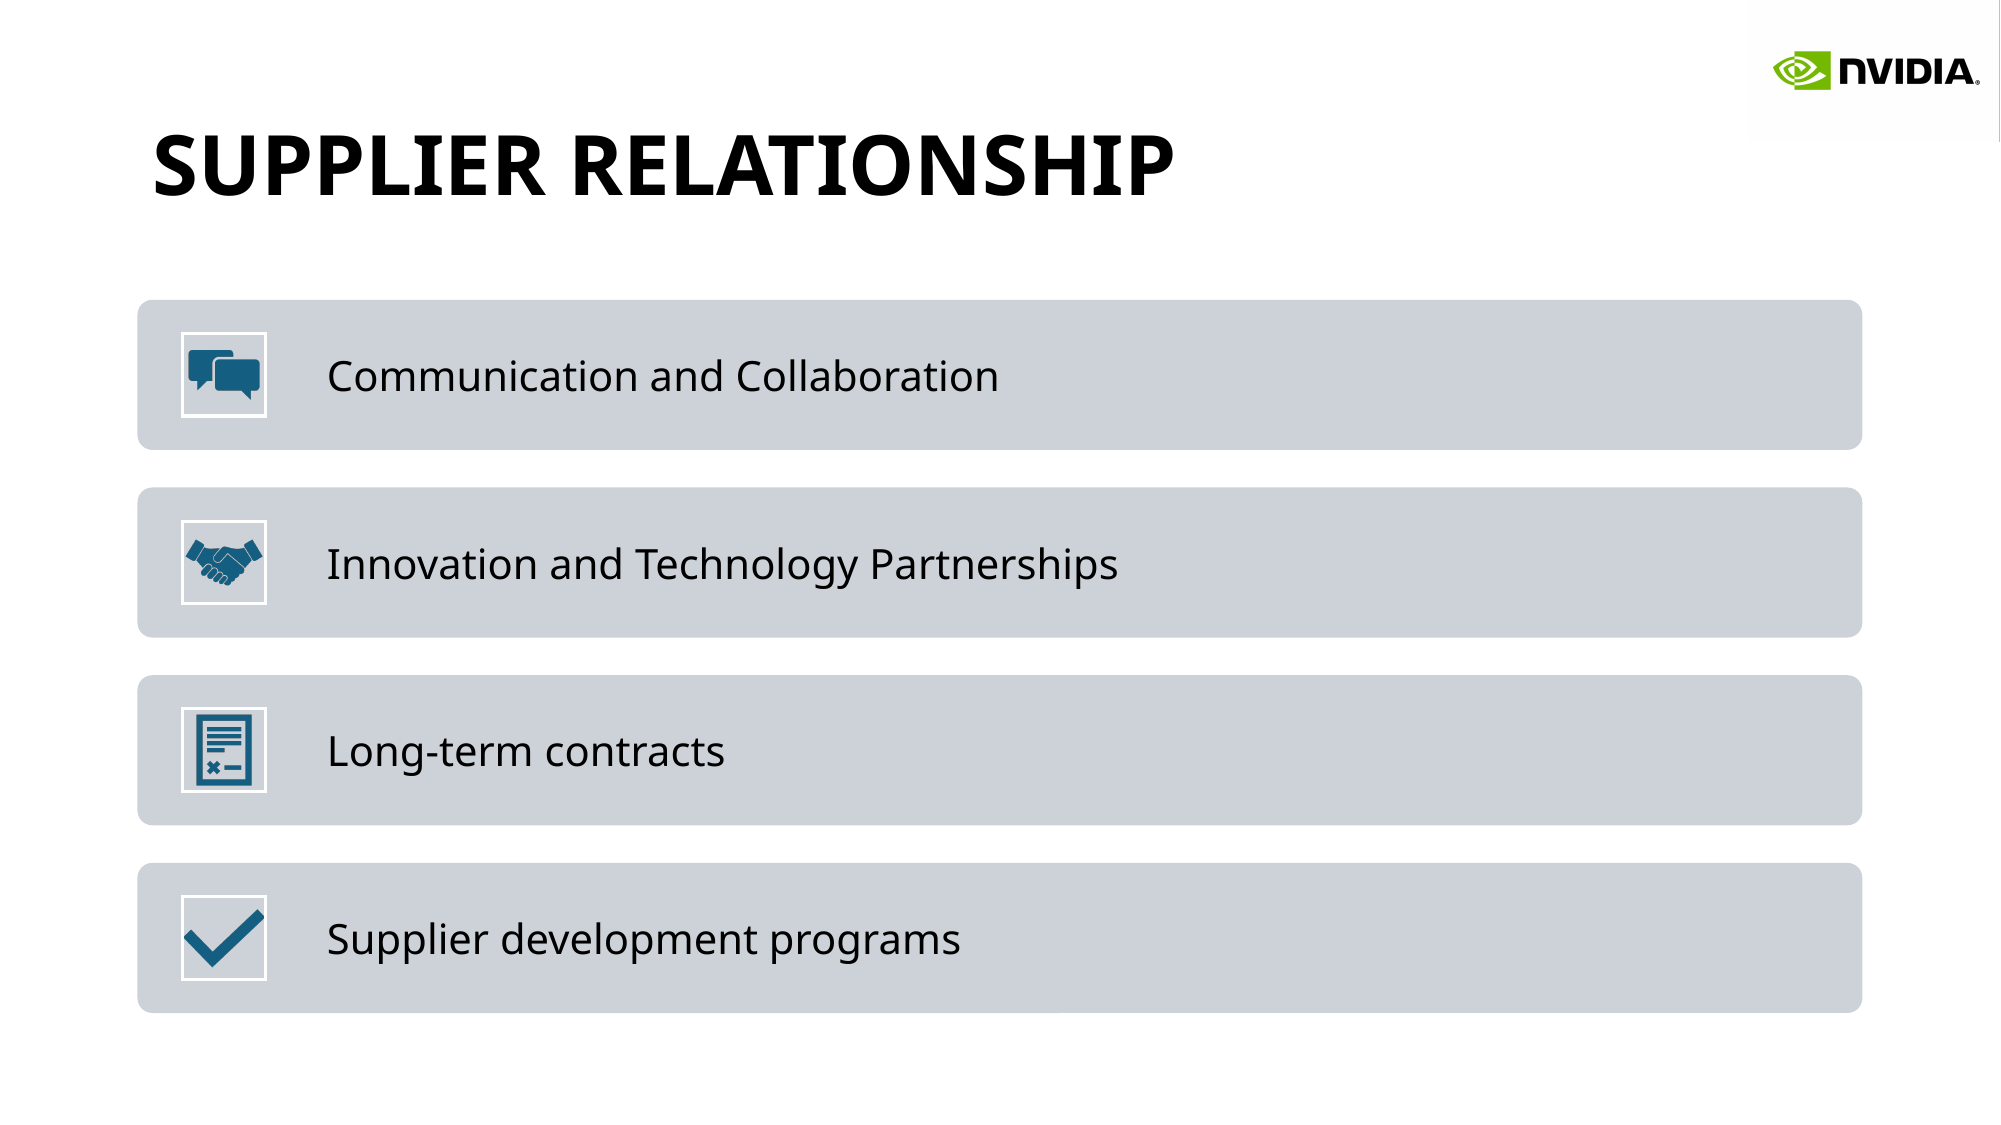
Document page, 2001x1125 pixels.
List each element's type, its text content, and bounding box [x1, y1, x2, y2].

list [136, 298, 1863, 1014]
title SUPPLIER RELATIONSHIP [137, 59, 1863, 278]
picture [1747, 0, 2000, 142]
